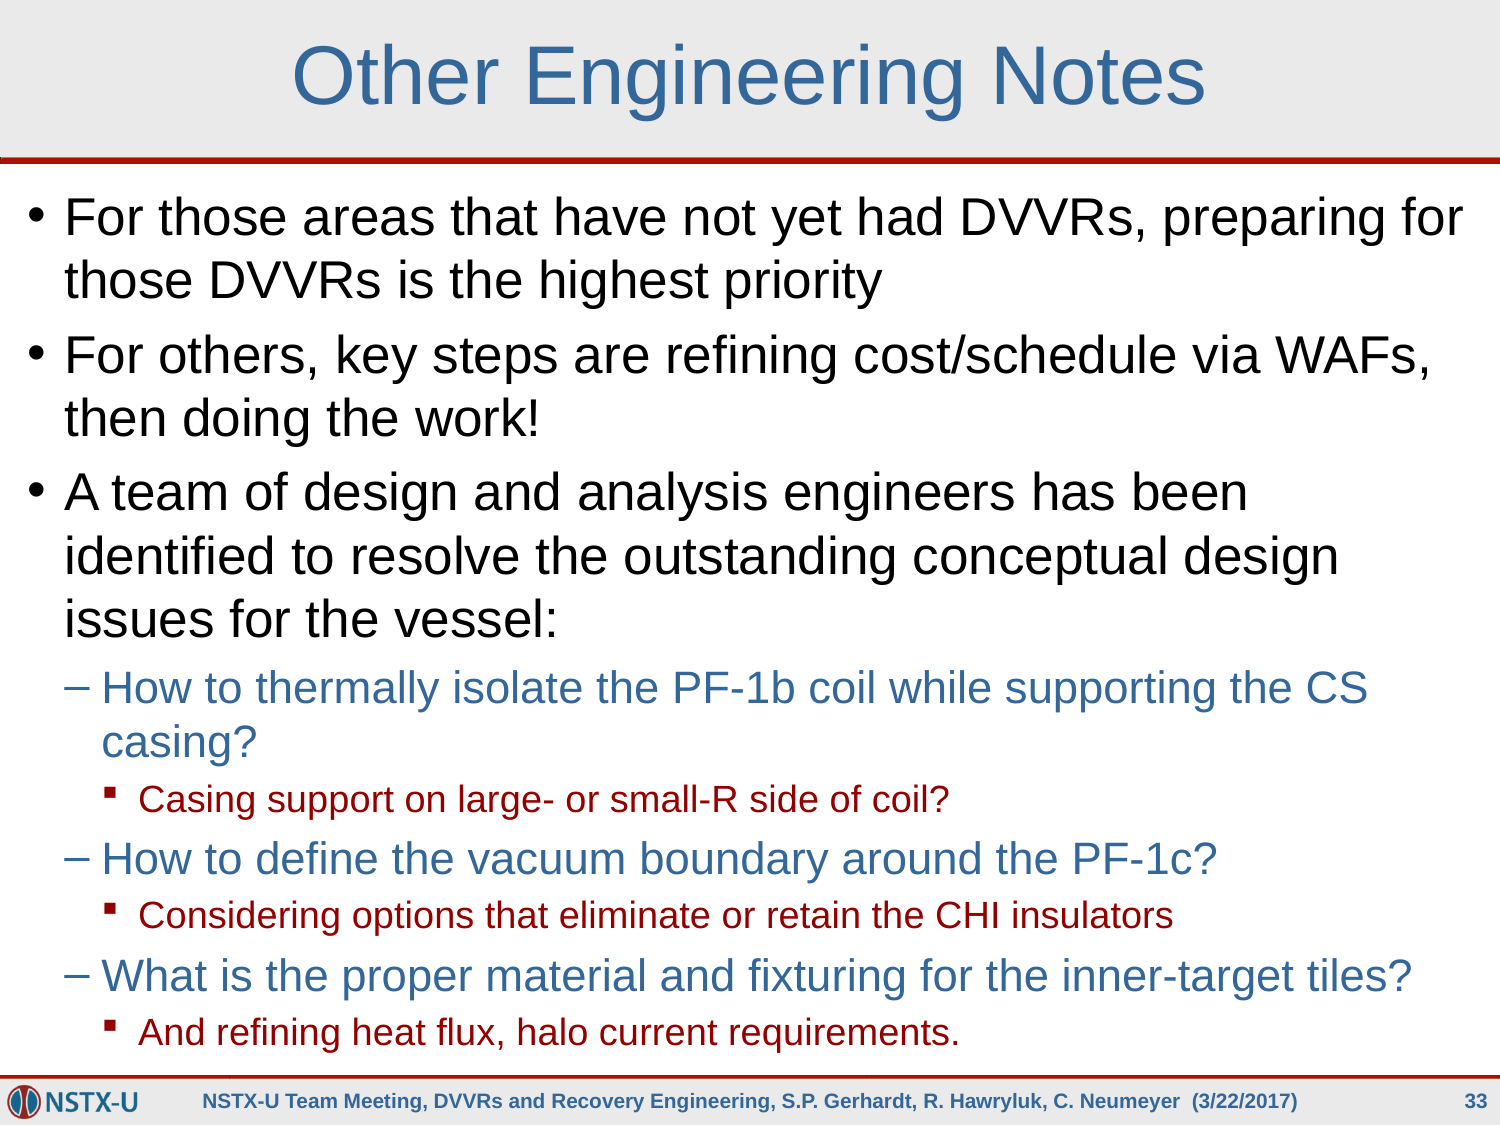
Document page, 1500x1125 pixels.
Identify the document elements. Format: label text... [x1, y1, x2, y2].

picture [0, 1075, 1500, 1125]
picture [0, 158, 1500, 164]
list For those areas that have not yet had DVVRs, preparing for those DVVRs is the highest priority For others, key steps are refining cost/schedule via WAFs, then doing the work! A team of design and analysis engineers has been identified to resolve the outstanding conceptual design issues for the vessel: How to thermally isolate the PF-1b coil while supporting the CS casing? Casing support on large- or small-R side of coil? How to define the vacuum boundary around the PF-1c? Considering options that eliminate or retain the CHI insulators What is the proper material and fixturing for the inner-target tiles? And refining heat flux, halo current requirements. [12, 174, 1488, 1063]
title Other Engineering Notes [0, 0, 1500, 158]
